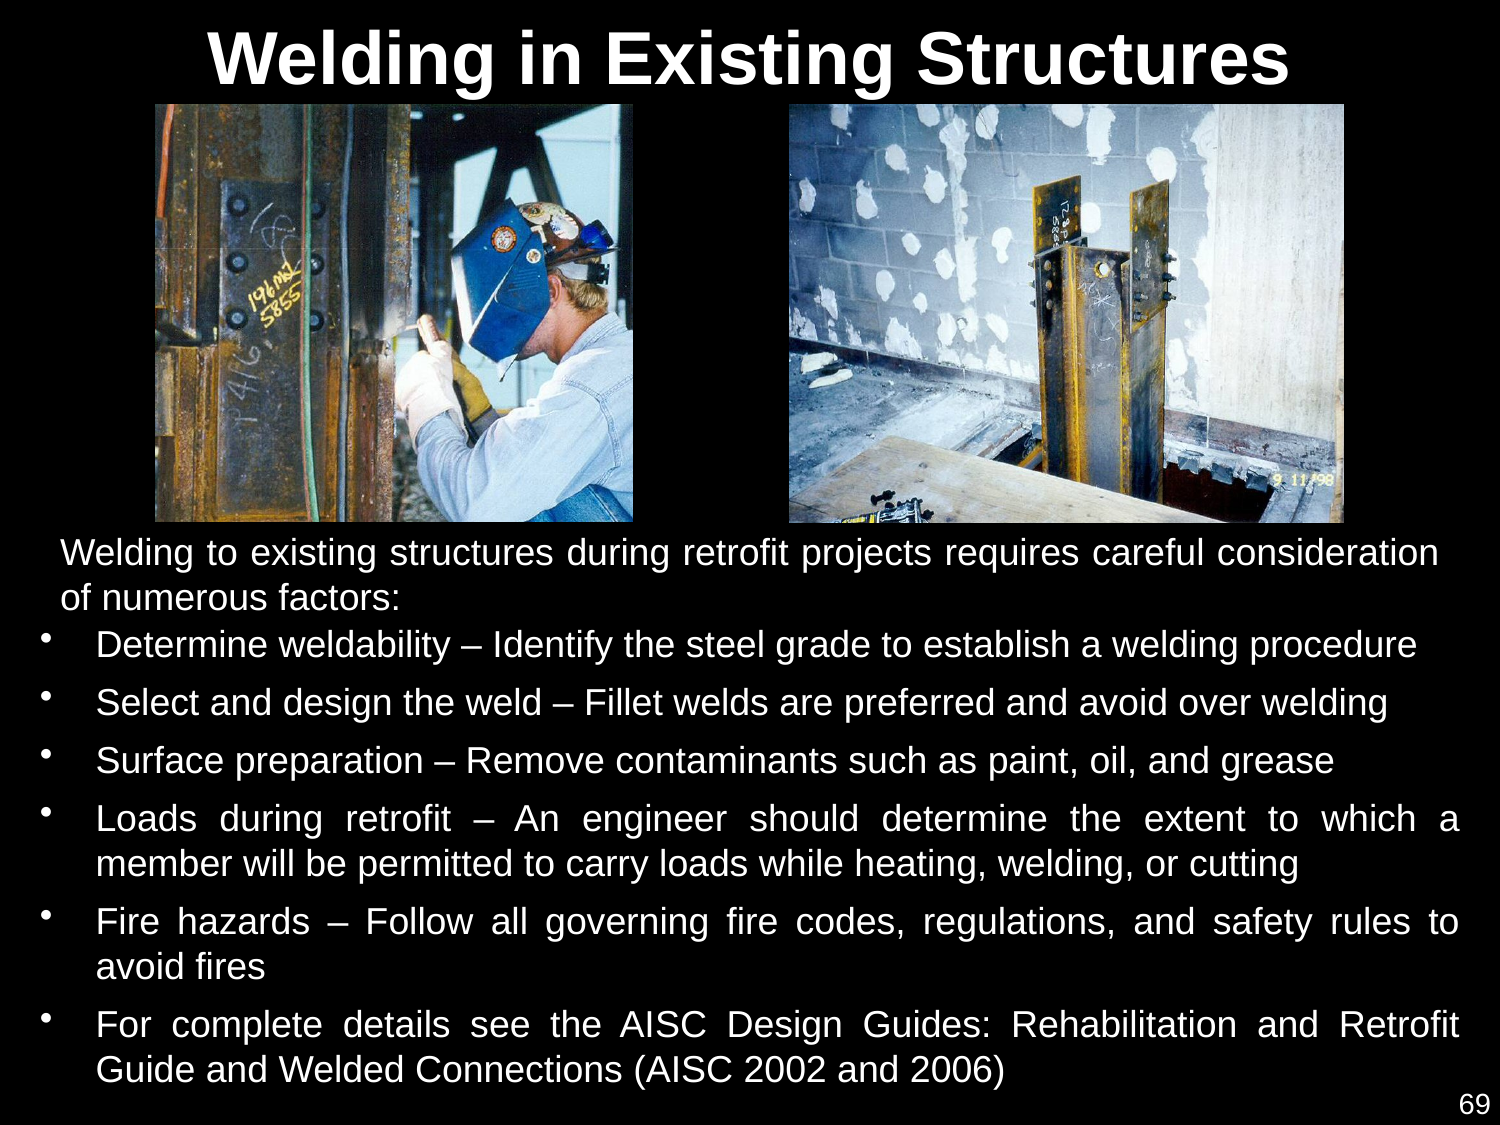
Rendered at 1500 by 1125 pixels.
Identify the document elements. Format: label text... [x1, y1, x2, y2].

picture [155, 104, 633, 523]
text_box Welding to existing structures during retrofit projects requires careful consideration of numerous factors: [45, 520, 1455, 612]
picture [788, 104, 1345, 523]
slide_number 69 [1149, 1046, 1500, 1125]
text_box Welding in Existing Structures [24, 0, 1475, 109]
text_box Determine weldability – Identify the steel grade to establish a welding procedure Select and design the weld – Fillet welds are preferred and avoid over welding Surface preparation – Remove contaminants such as paint, oil, and grease Loads during retrofit – An engineer should determine the extent to which a member will be permitted to carry loads while heating, welding, or cutting Fire hazards – Follow all governing fire codes, regulations, and safety rules to avoid fires For complete details see the AISC Design Guides: Rehabilitation and Retrofit Guide and Welded Connections (AISC 2002 and 2006) [24, 612, 1475, 1098]
